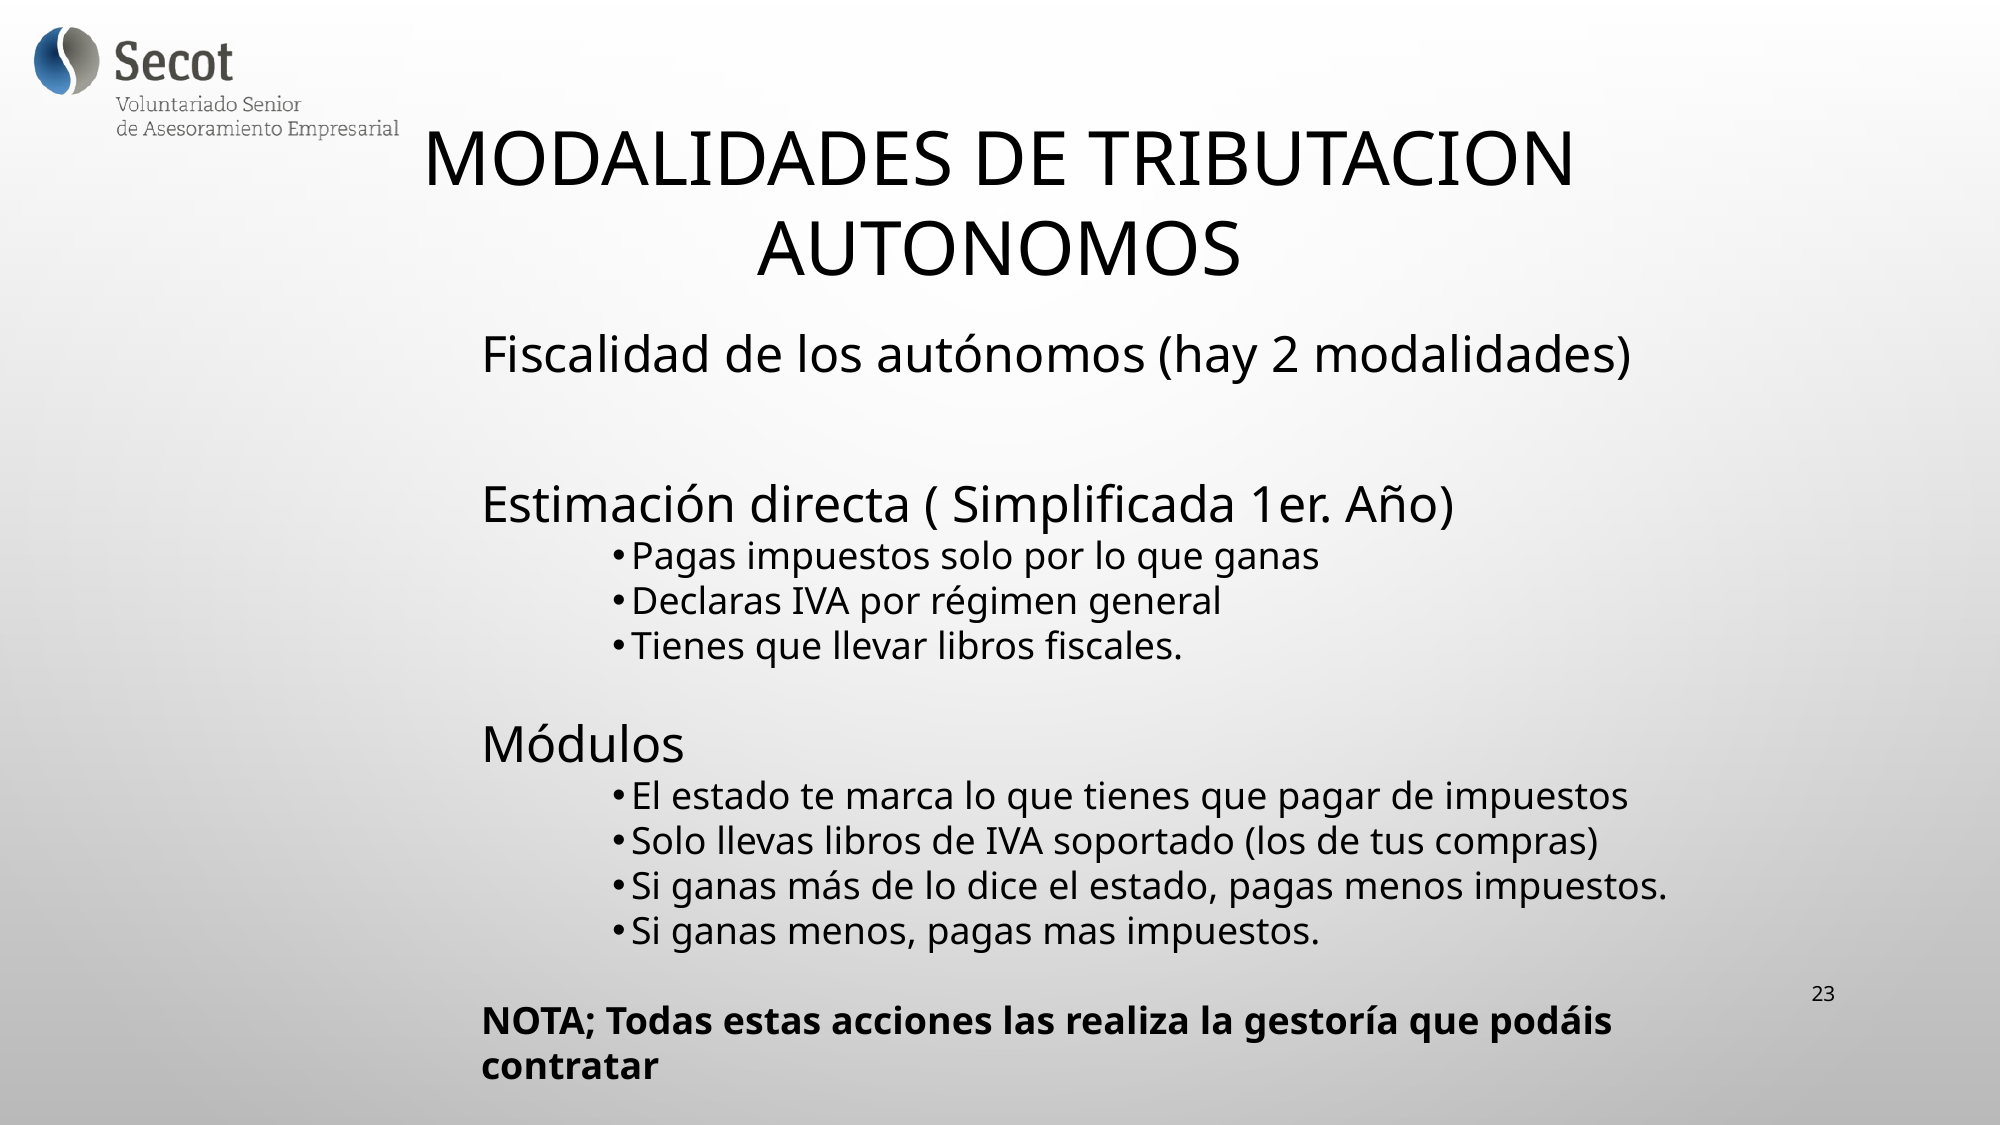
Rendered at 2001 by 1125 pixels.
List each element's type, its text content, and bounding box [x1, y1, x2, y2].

text_box MODALIDADES DE TRIBUTACION AUTONOMOS [306, 116, 1694, 285]
picture [0, 0, 2000, 1125]
text_box Fiscalidad de los autónomos (hay 2 modalidades) Estimación directa ( Simplificada 1er. Año) Pagas impuestos solo por lo que ganas Declaras IVA por régimen general Tienes que llevar libros fiscales. Módulos El estado te marca lo que tienes que pagar de impuestos Solo llevas libros de IVA soportado (los de tus compras) Si ganas más de lo dice el estado, pagas menos impuestos. Si ganas menos, pagas mas impuestos. NOTA; Todas estas acciones las realiza la gestoría que podáis contratar [466, 314, 1688, 1125]
slide_number 23 [1724, 965, 1851, 1025]
